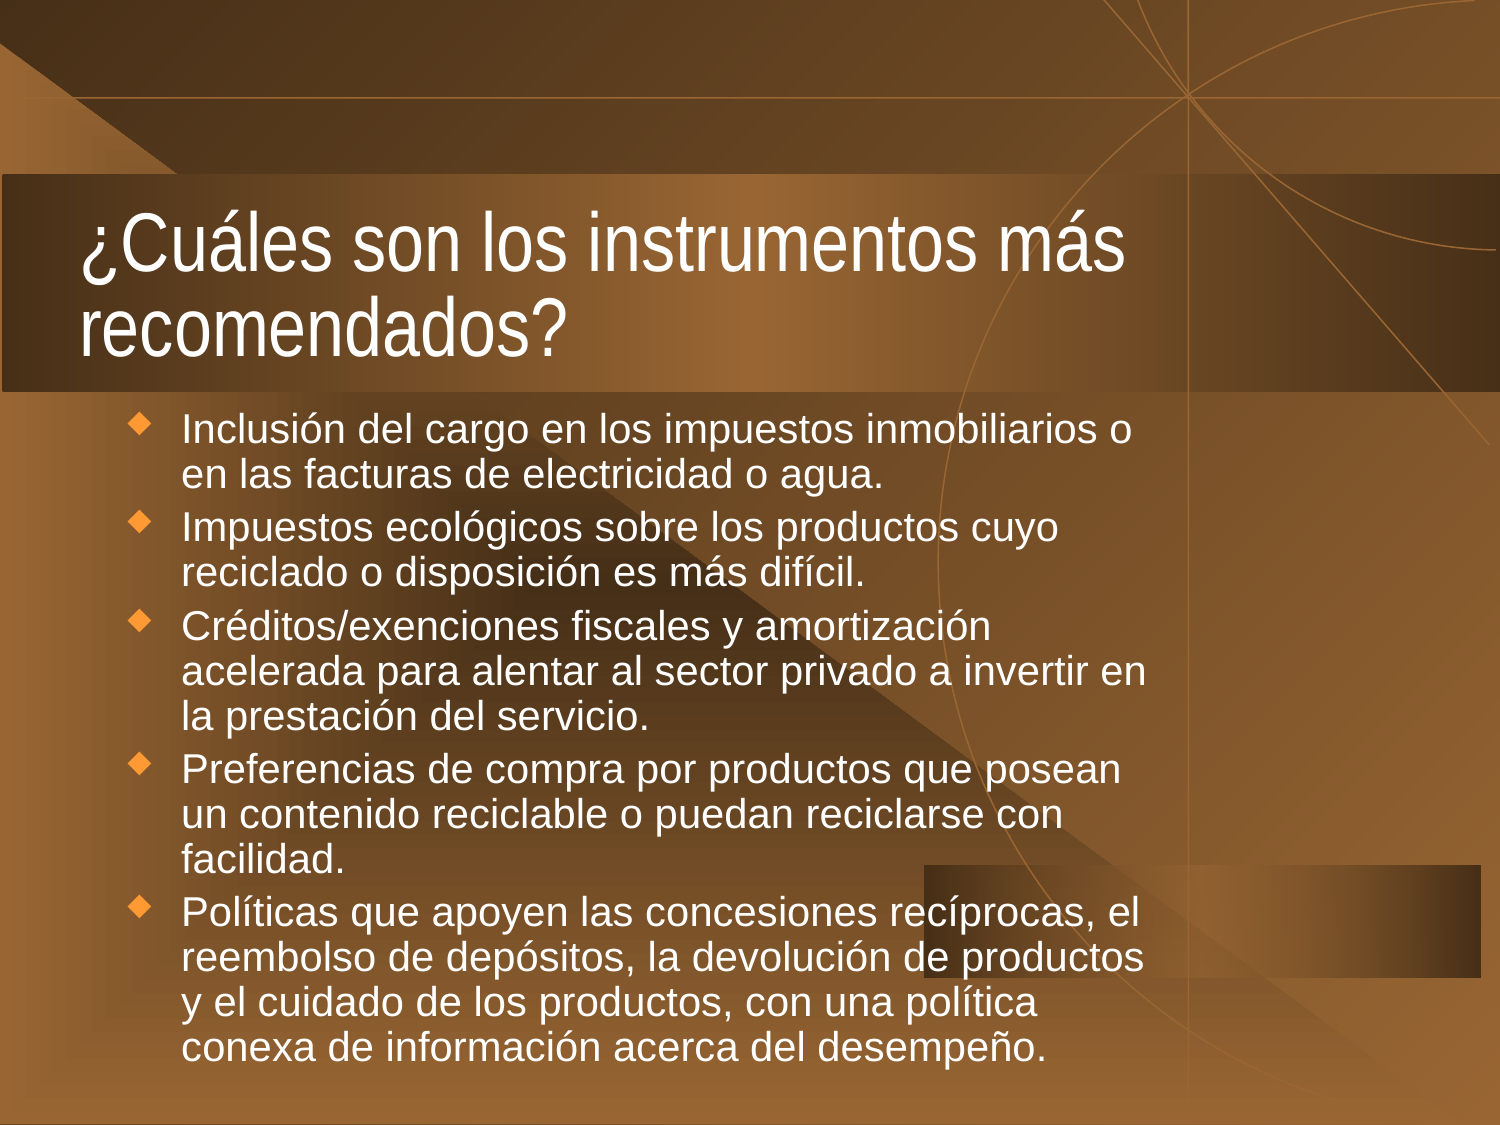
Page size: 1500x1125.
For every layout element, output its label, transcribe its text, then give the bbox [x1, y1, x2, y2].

list Inclusión del cargo en los impuestos inmobiliarios o en las facturas de electricidad o agua. Impuestos ecológicos sobre los productos cuyo reciclado o disposición es más difícil. Créditos/exenciones fiscales y amortización acelerada para alentar al sector privado a invertir en la prestación del servicio. Preferencias de compra por productos que posean un contenido reciclable o puedan reciclarse con facilidad. Políticas que apoyen las concesiones recíprocas, el reembolso de depósitos, la devolución de productos y el cuidado de los productos, con una política conexa de información acerca del desempeño. [109, 399, 1188, 984]
title ¿Cuáles son los instrumentos más recomendados? [63, 177, 1446, 382]
